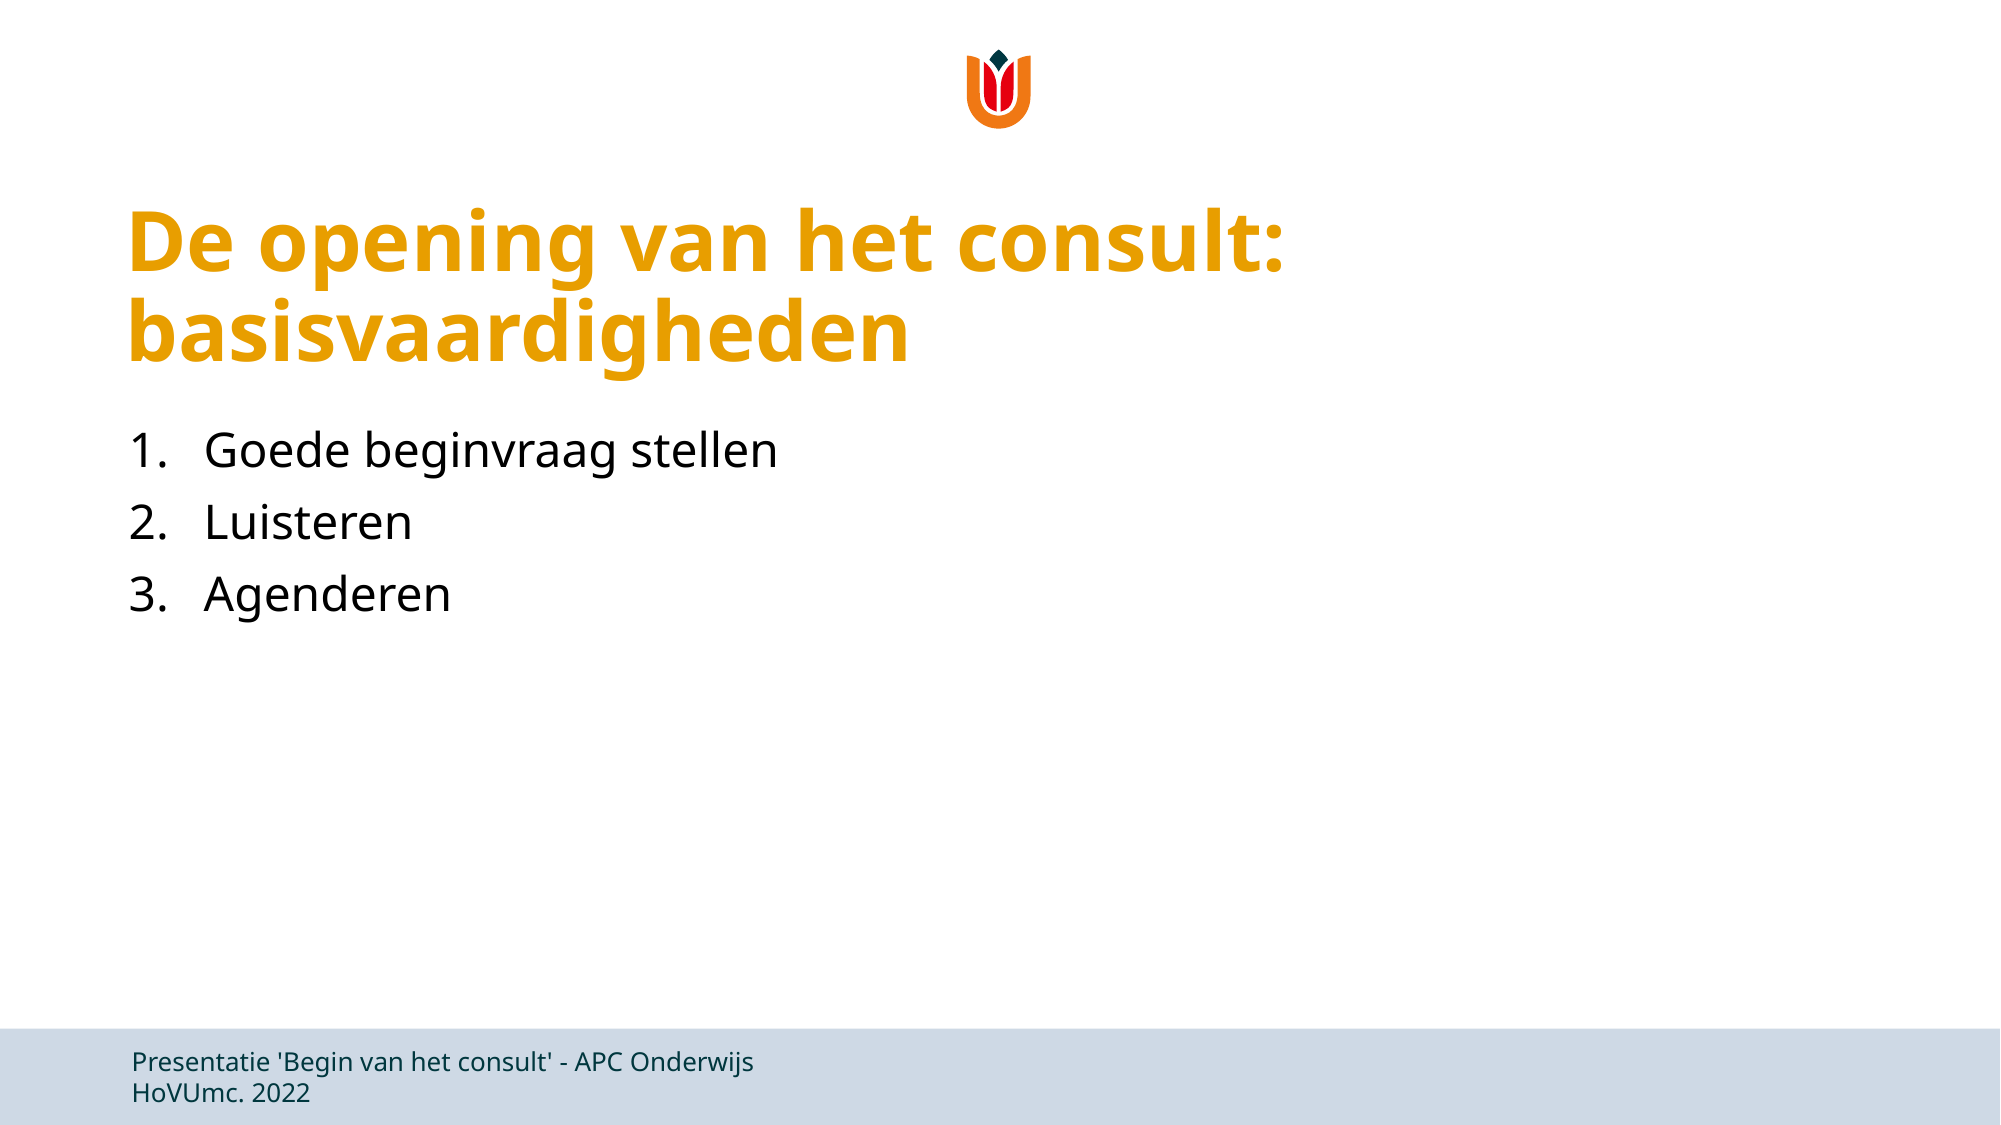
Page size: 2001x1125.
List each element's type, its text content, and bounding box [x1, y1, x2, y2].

list Goede beginvraag stellen Luisteren Agenderen [113, 397, 1877, 1014]
title De opening van het consult: basisvaardigheden [110, 180, 1877, 398]
footer Presentatie 'Begin van het consult' - APC Onderwijs HoVUmc. 2022 [116, 1046, 792, 1107]
